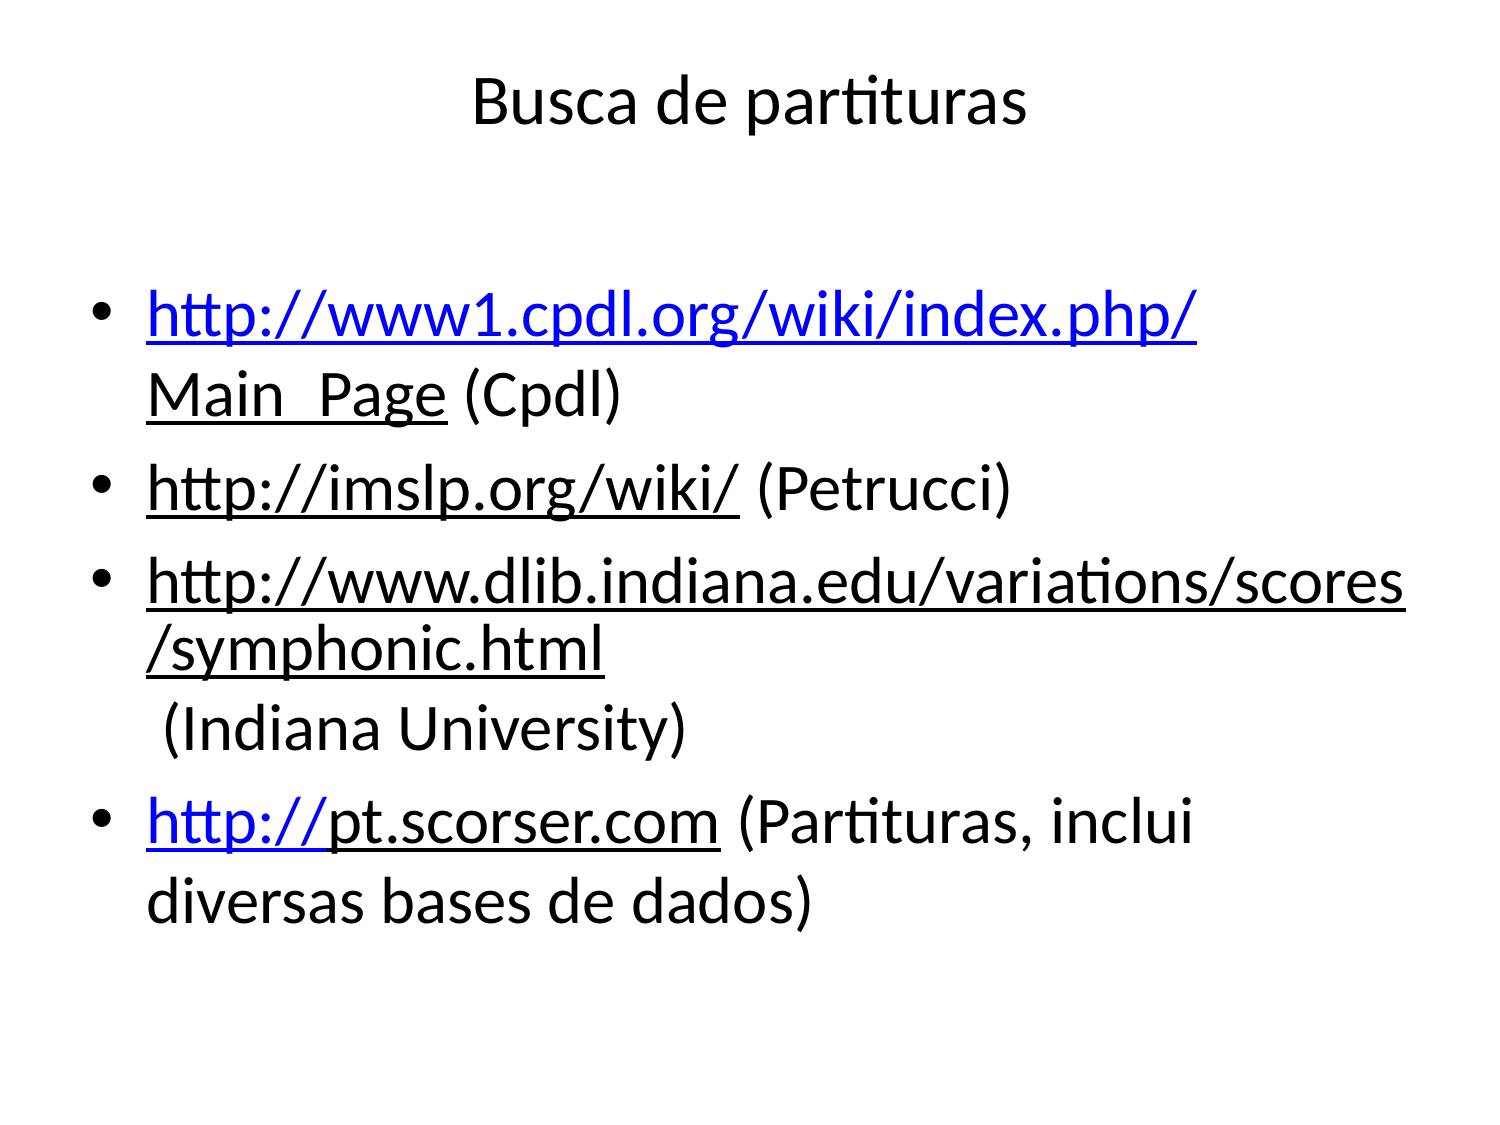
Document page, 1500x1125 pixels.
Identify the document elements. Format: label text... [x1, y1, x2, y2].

title Busca de partituras [75, 45, 1425, 233]
list http://www1.cpdl.org/wiki/index.php/Main_Page (Cpdl) http://imslp.org/wiki/ (Petrucci) http://www.dlib.indiana.edu/variations/scores/symphonic.html (Indiana University) http://pt.scorser.com (Partituras, inclui diversas bases de dados) [75, 262, 1425, 1005]
